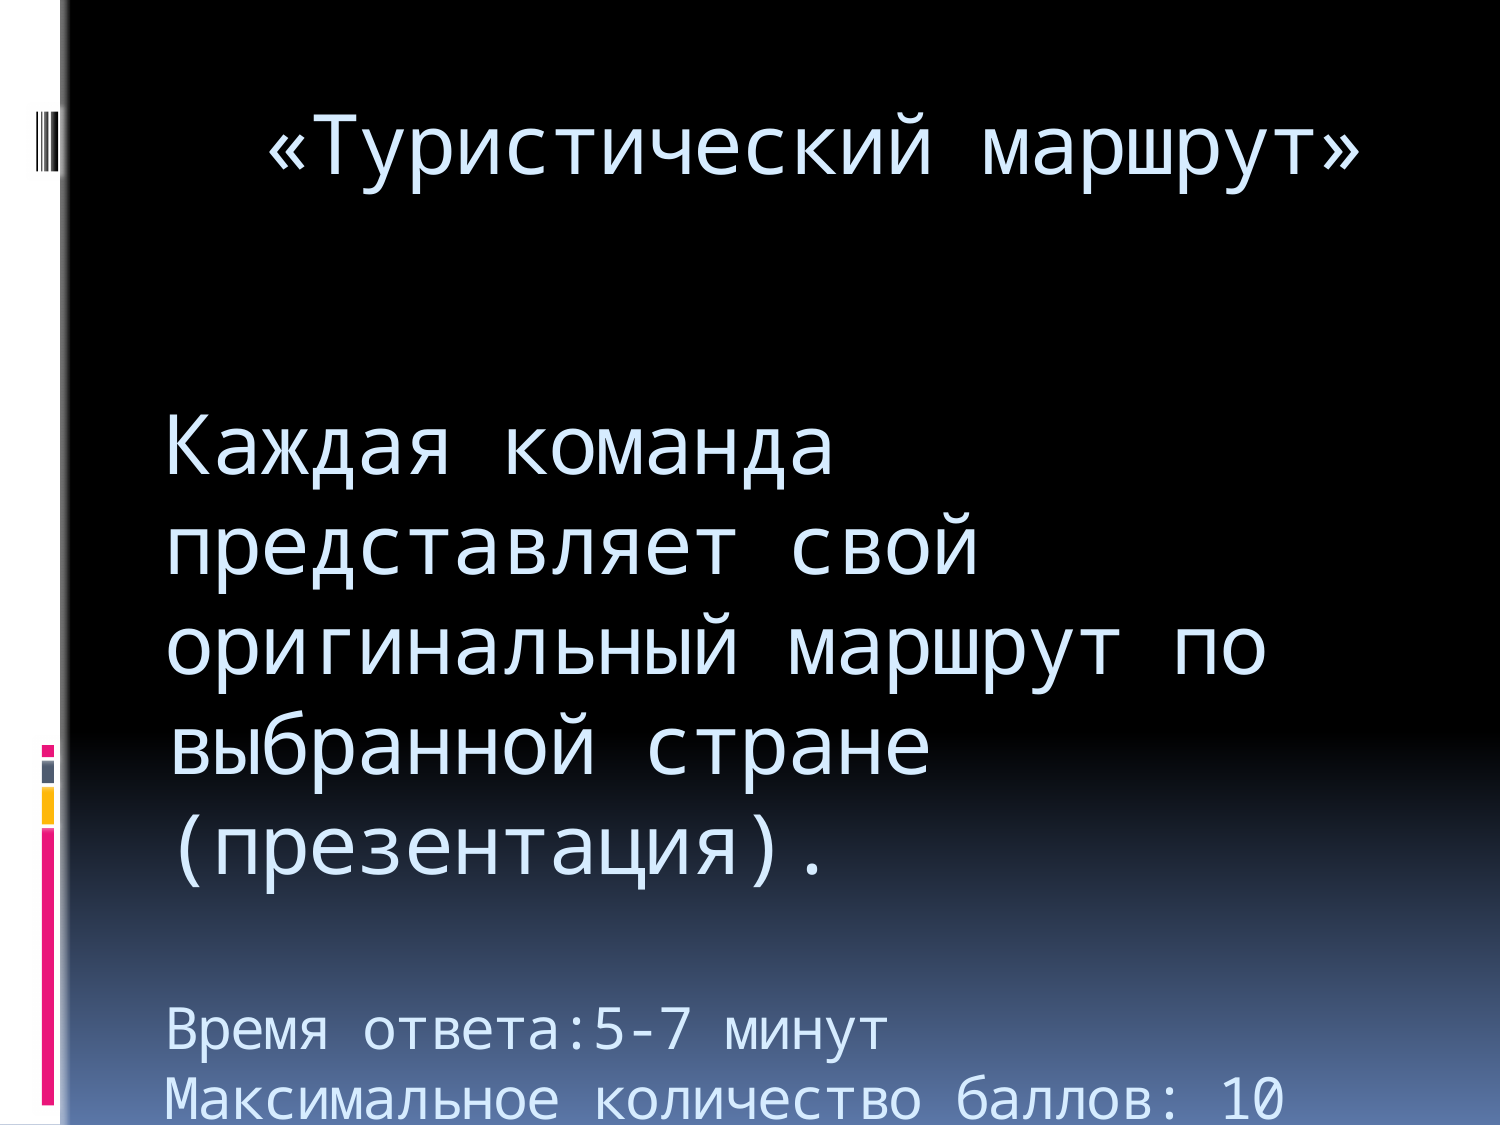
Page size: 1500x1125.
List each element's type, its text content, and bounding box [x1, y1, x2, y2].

title «Туристический маршрут» Каждая команда представляет свой оригинальный маршрут по выбранной стране (презентация). Время ответа:5-7 минут Максимальное количество баллов: 10 [150, 83, 1425, 234]
